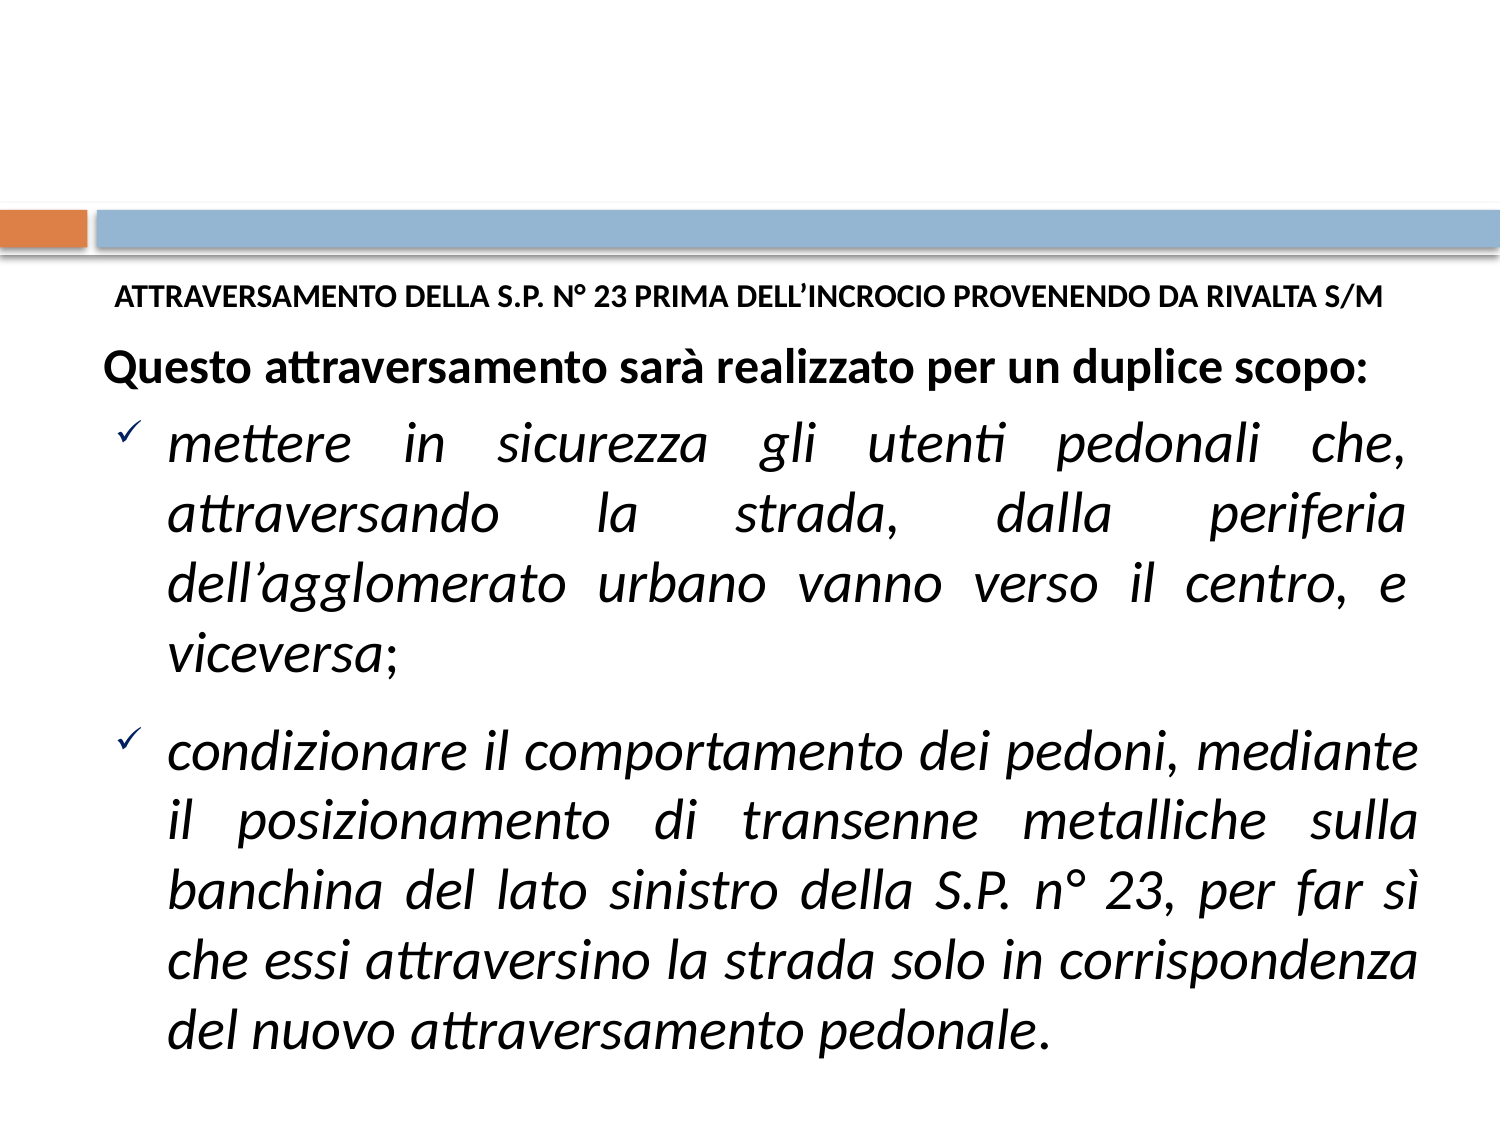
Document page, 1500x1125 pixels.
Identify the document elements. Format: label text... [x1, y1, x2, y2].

list Questo attraversamento sarà realizzato per un duplice scopo: [88, 326, 1448, 410]
text_box condizionare il comportamento dei pedoni, mediante il posizionamento di transenne metalliche sulla banchina del lato sinistro della S.P. n° 23, per far sì che essi attraversino la strada solo in corrispondenza del nuovo attraversamento pedonale. [100, 704, 1436, 1083]
list Attraversamento della S.P. n° 23 prima dell’incrocio provenendo da Rivalta s/M [76, 266, 1424, 327]
text_box mettere in sicurezza gli utenti pedonali che, attraversando la strada, dalla periferia dell’agglomerato urbano vanno verso il centro, e viceversa; [100, 397, 1424, 693]
